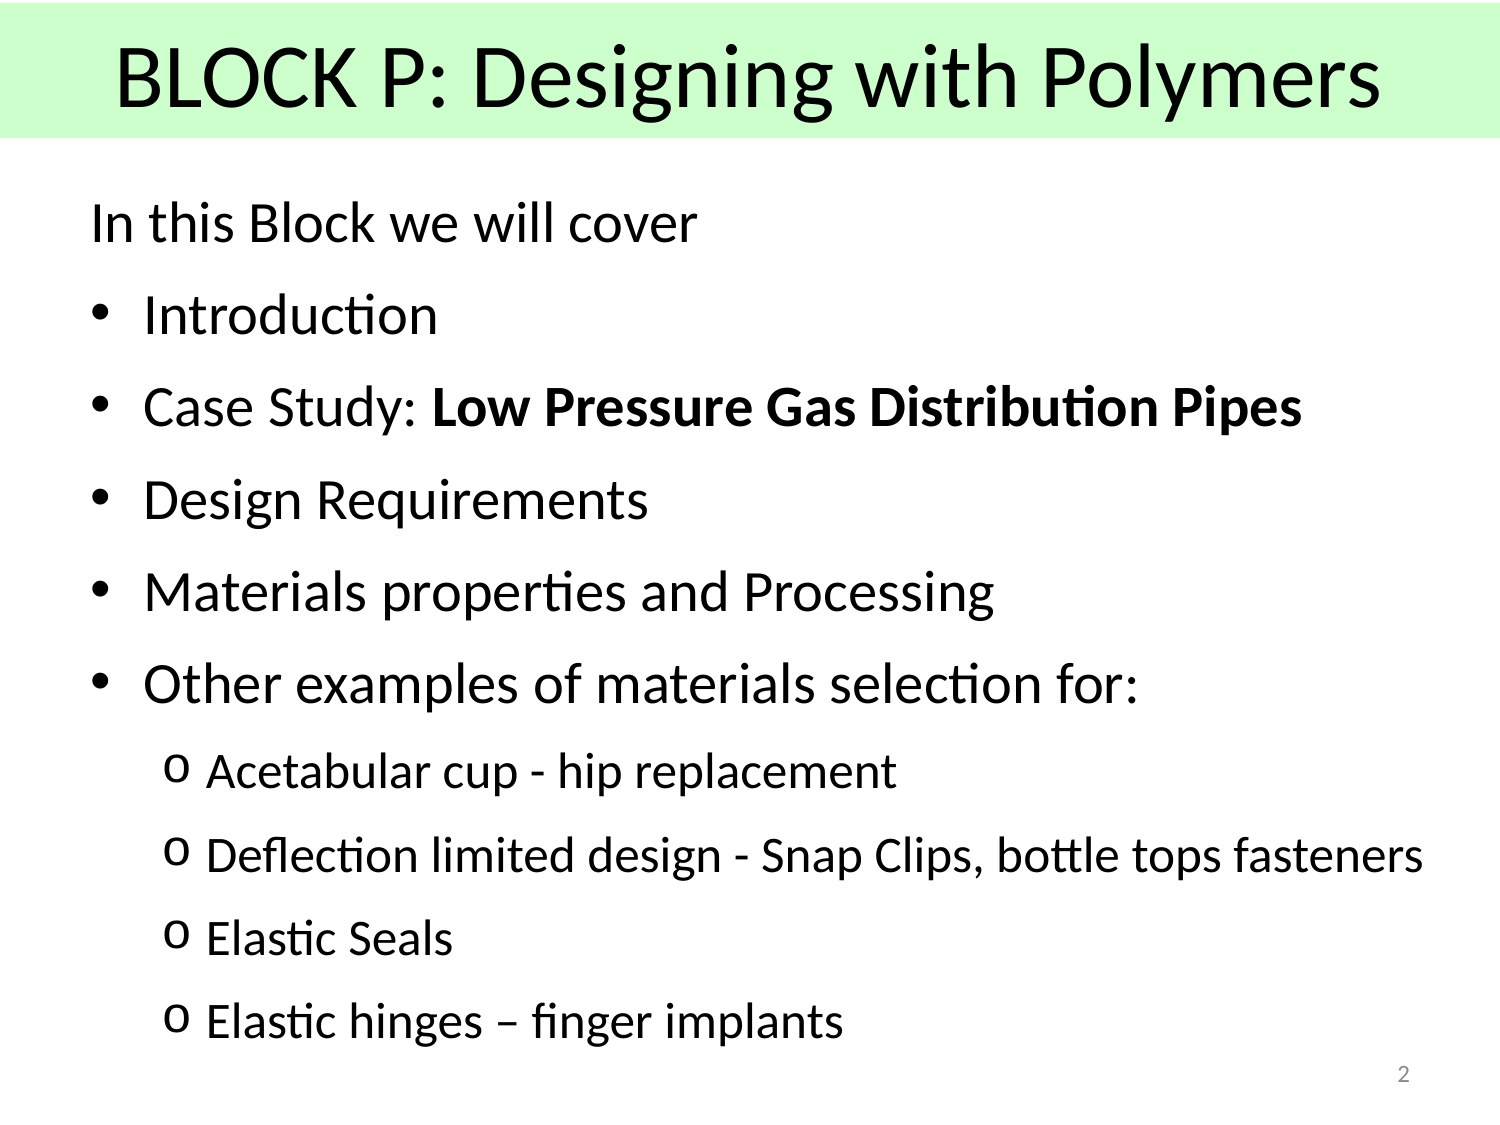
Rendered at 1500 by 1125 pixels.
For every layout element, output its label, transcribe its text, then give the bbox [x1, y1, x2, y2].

text_box BLOCK P: Designing with Polymers [0, 2, 1500, 138]
slide_number 2 [1074, 1073, 1425, 1103]
text_box In this Block we will cover Introduction Case Study: Low Pressure Gas Distribution Pipes Design Requirements Materials properties and Processing Other examples of materials selection for: Acetabular cup - hip replacement Deflection limited design - Snap Clips, bottle tops fasteners Elastic Seals Elastic hinges – finger implants [75, 175, 1475, 1073]
